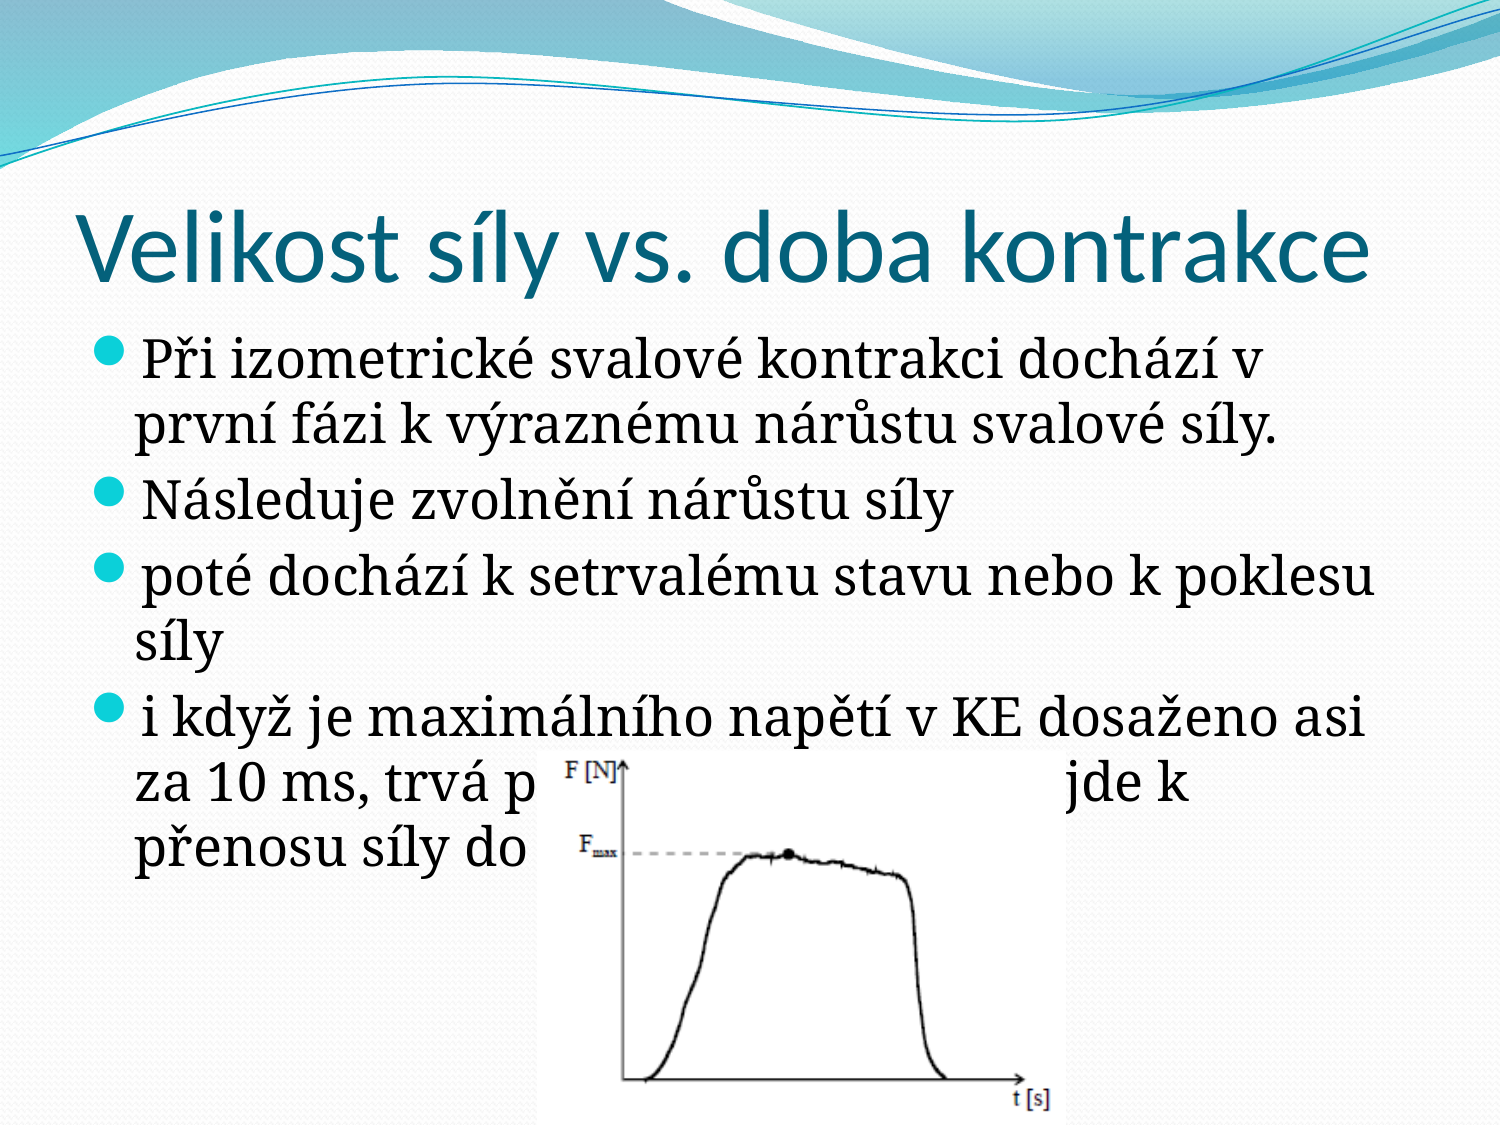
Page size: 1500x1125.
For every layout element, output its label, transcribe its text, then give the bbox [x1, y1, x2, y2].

title Velikost síly vs. doba kontrakce [75, 115, 1425, 303]
picture [537, 751, 1066, 1125]
list Při izometrické svalové kontrakci dochází v první fázi k výraznému nárůstu svalové síly. Následuje zvolnění nárůstu síly poté dochází k setrvalému stavu nebo k poklesu síly i když je maximálního napětí v KE dosaženo asi za 10 ms, trvá podstatně déle než dojde k přenosu síly do SEE a PEE. [75, 317, 1425, 1038]
